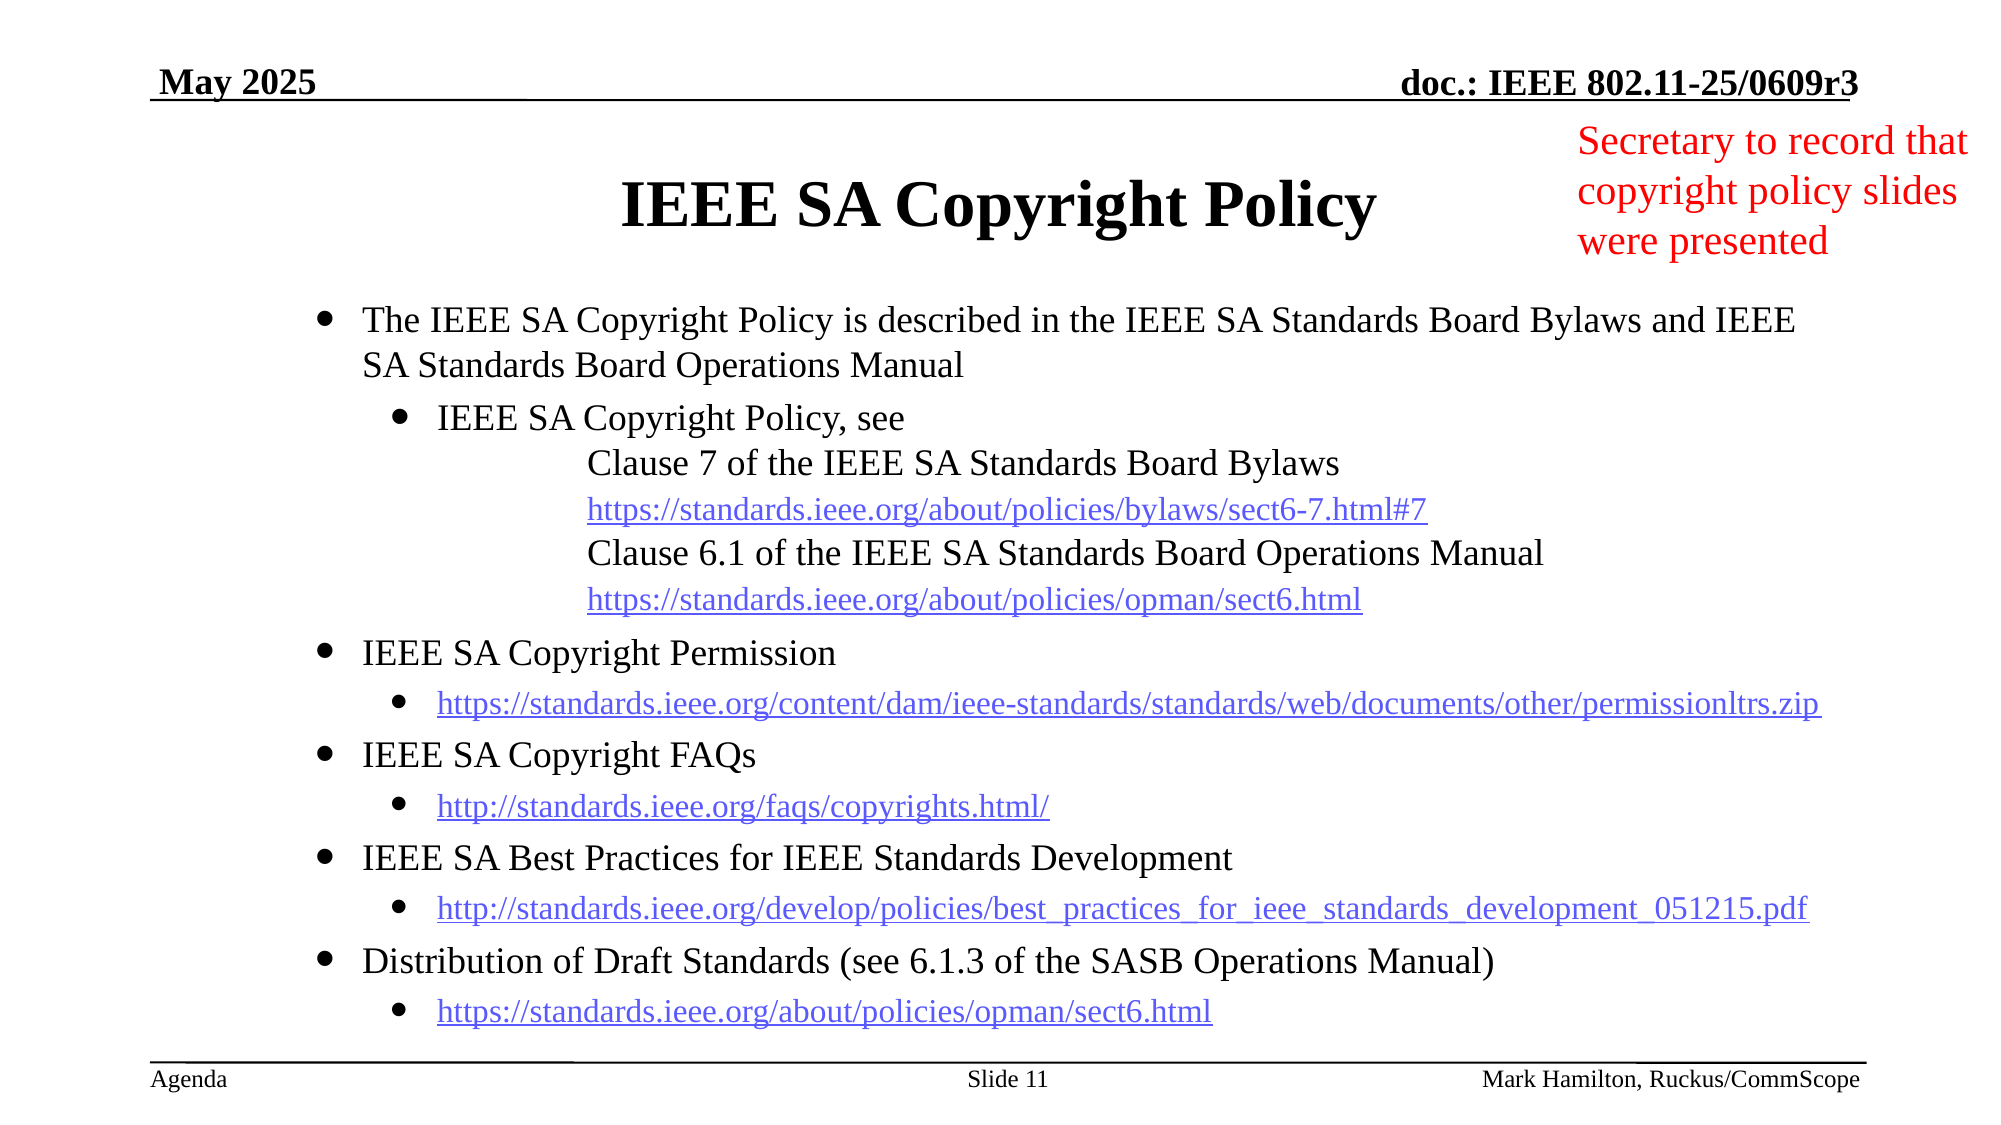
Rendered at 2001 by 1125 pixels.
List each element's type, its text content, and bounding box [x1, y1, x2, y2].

title IEEE SA Copyright Policy [149, 112, 1850, 287]
list The IEEE SA Copyright Policy is described in the IEEE SA Standards Board Bylaws and IEEE SA Standards Board Operations Manual IEEE SA Copyright Policy, see Clause 7 of the IEEE SA Standards Board Bylaws https://standards.ieee.org/about/policies/bylaws/sect6-7.html#7 Clause 6.1 of the IEEE SA Standards Board Operations Manual https://standards.ieee.org/about/policies/opman/sect6.html IEEE SA Copyright Permission https://standards.ieee.org/content/dam/ieee-standards/standards/web/documents/other/permissionltrs.zip IEEE SA Copyright FAQs http://standards.ieee.org/faqs/copyrights.html/ IEEE SA Best Practices for IEEE Standards Development http://standards.ieee.org/develop/policies/best_practices_for_ieee_standards_development_051215.pdf Distribution of Draft Standards (see 6.1.3 of the SASB Operations Manual) https://standards.ieee.org/about/policies/opman/sect6.html [149, 287, 1850, 1063]
text_box Secretary to record that copyright policy slides were presented [1562, 104, 1988, 270]
slide_number Slide 11 [950, 1061, 1067, 1123]
